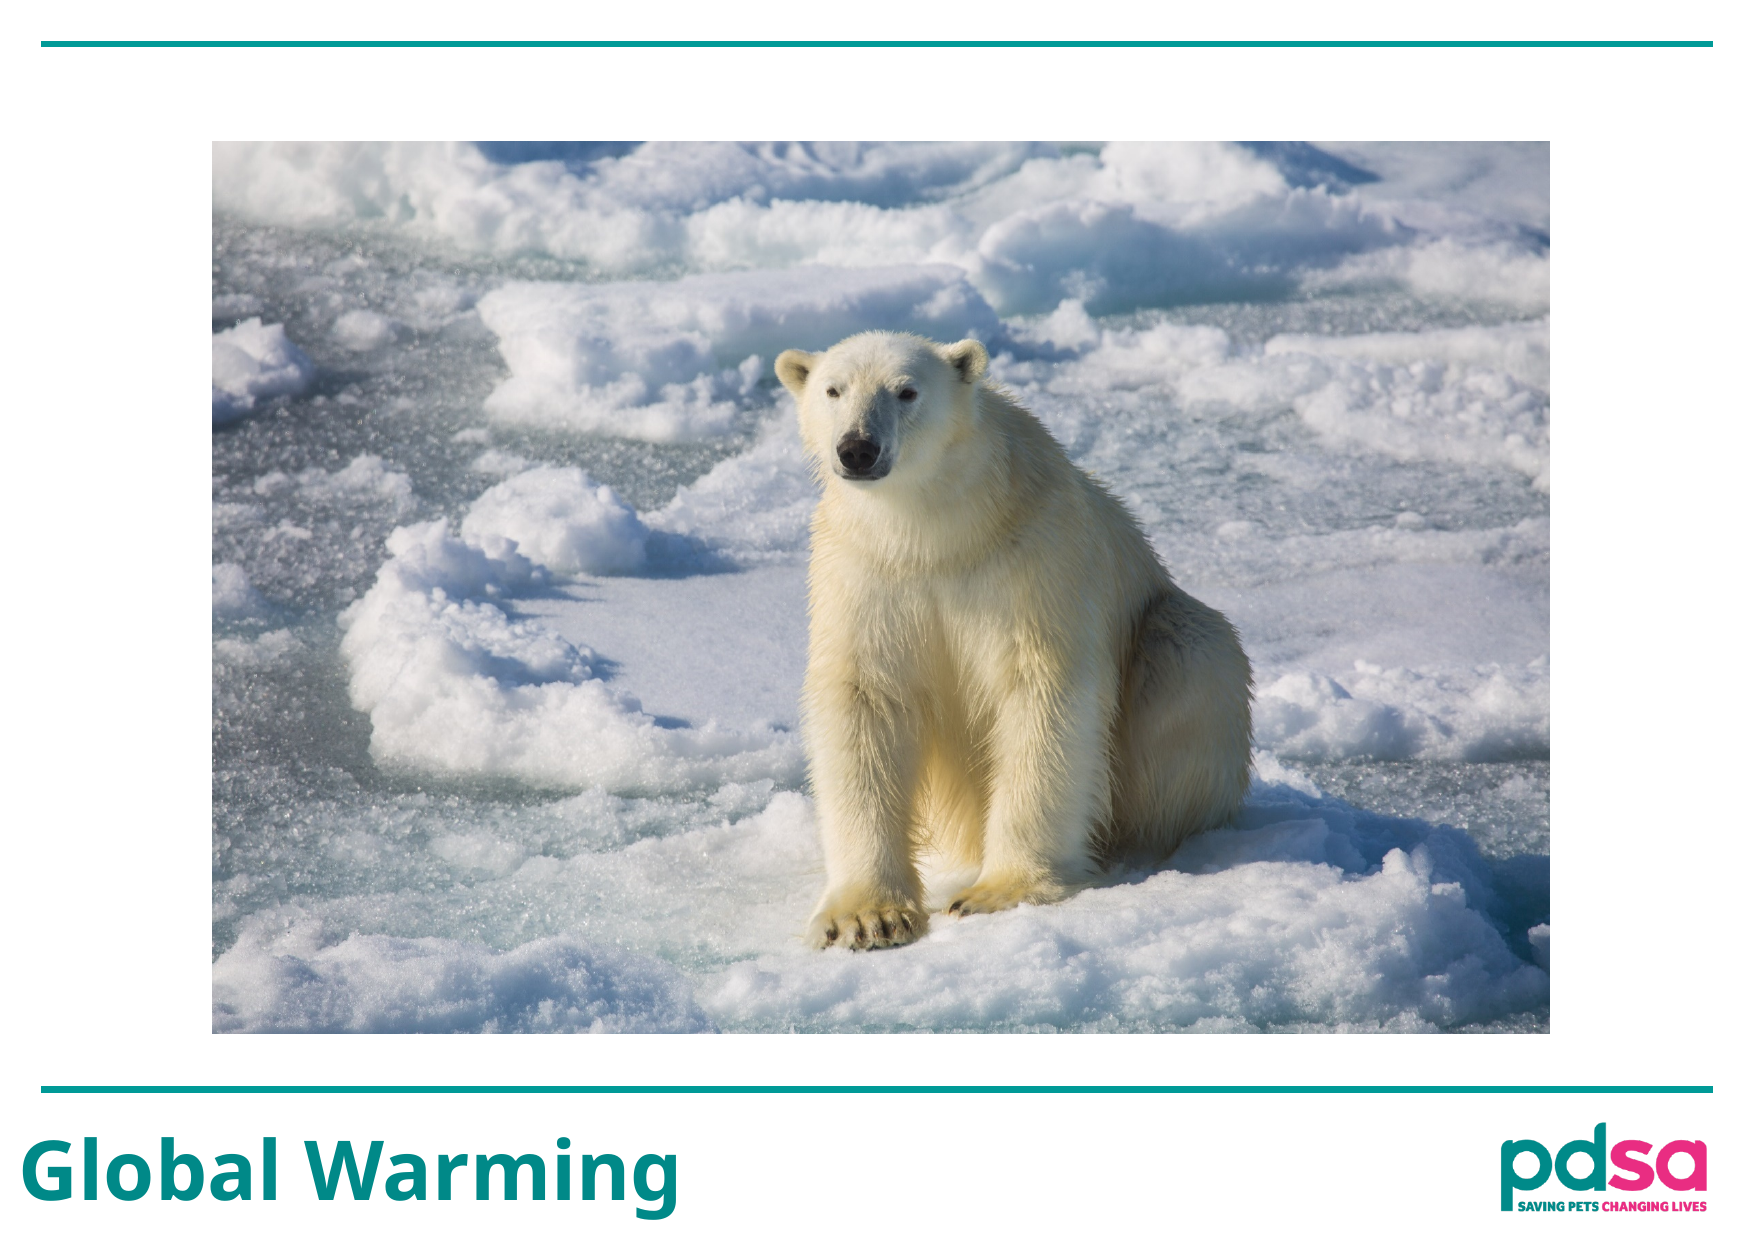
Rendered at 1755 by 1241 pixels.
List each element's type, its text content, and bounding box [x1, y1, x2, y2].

picture [1450, 1071, 1755, 1241]
text_box Global Warming [0, 1108, 764, 1226]
picture [212, 141, 1551, 1034]
